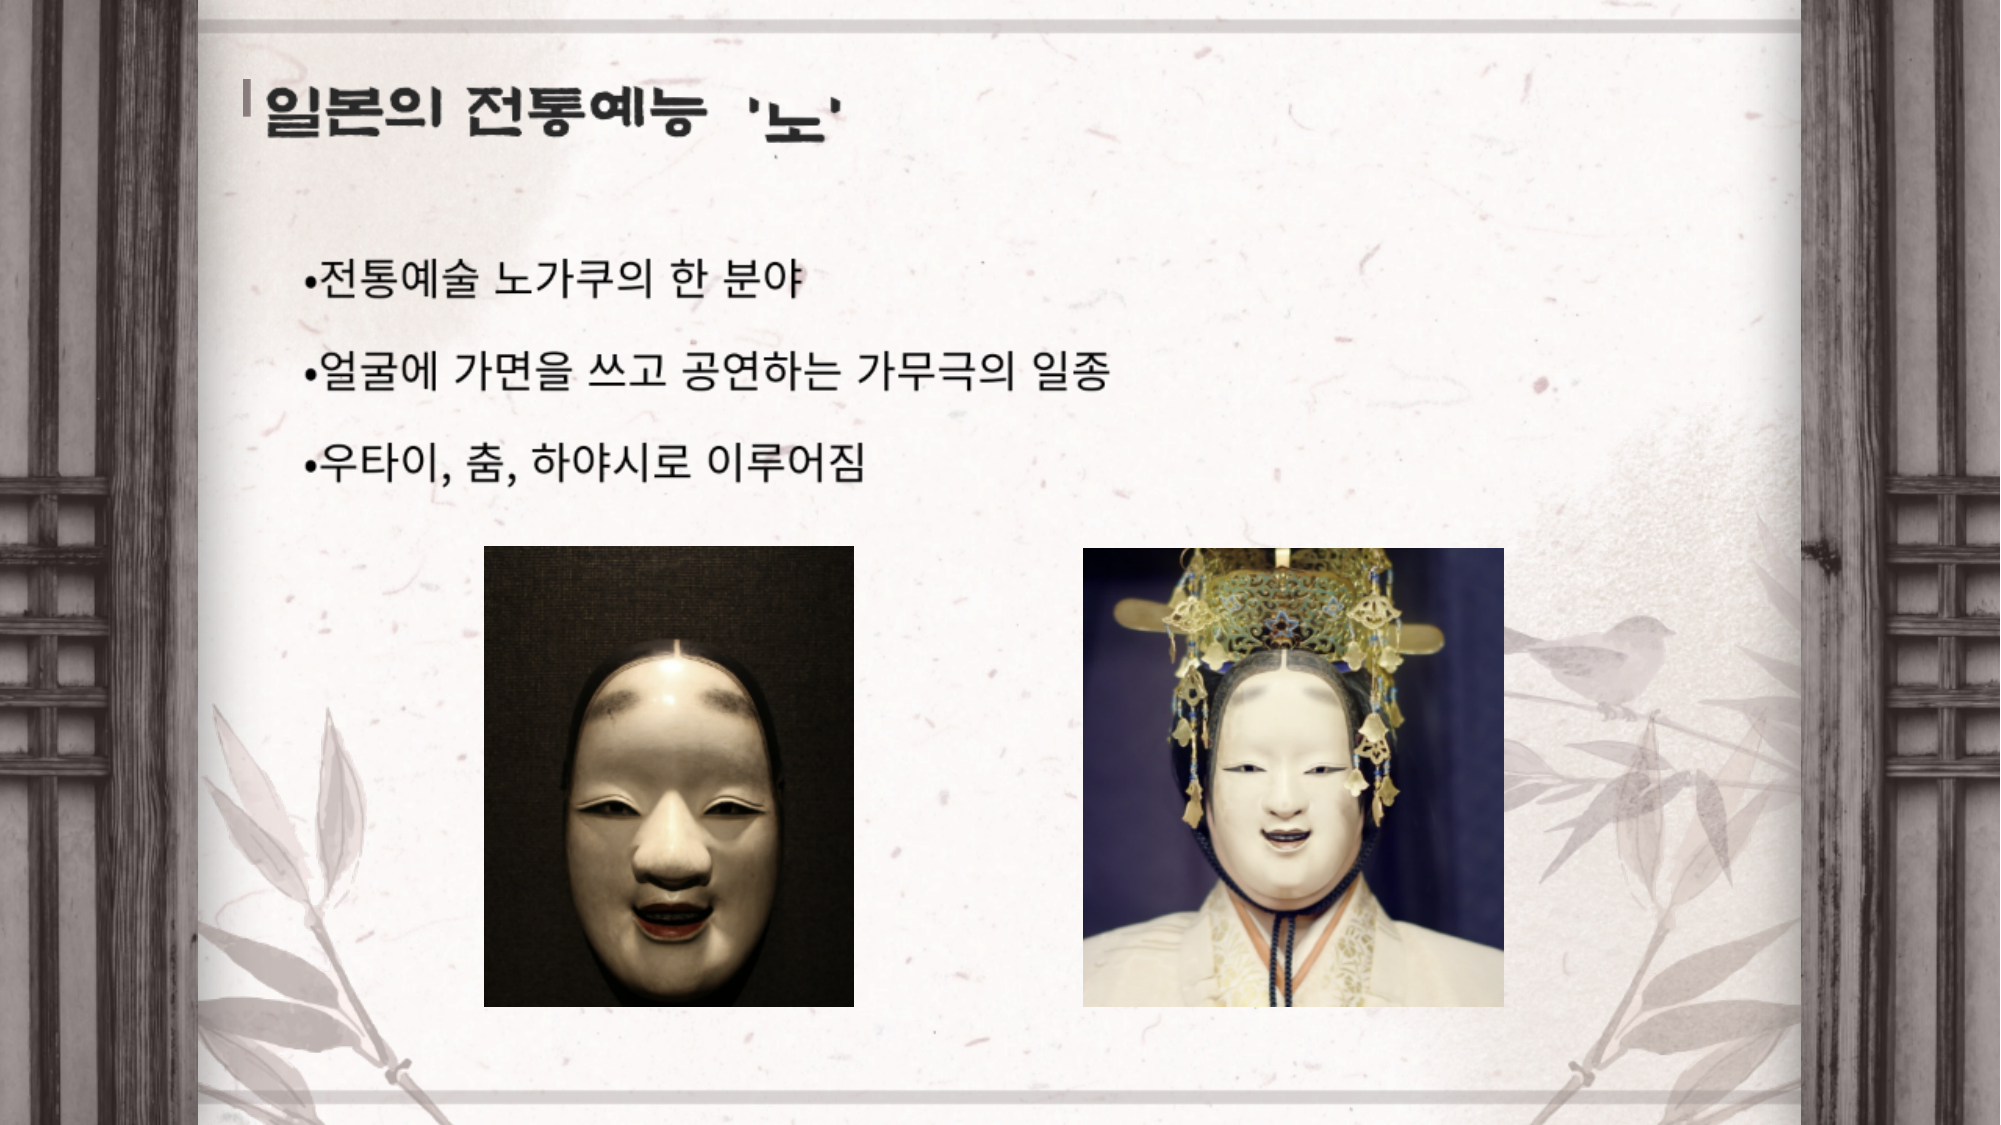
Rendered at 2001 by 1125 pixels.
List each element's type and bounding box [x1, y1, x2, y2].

picture [289, 230, 1155, 538]
picture [240, 32, 917, 224]
text_box [484, 546, 854, 1007]
text_box [203, 0, 1795, 1125]
text_box [0, 0, 199, 1125]
text_box [1801, 0, 2000, 1125]
text_box [1083, 548, 1504, 1007]
